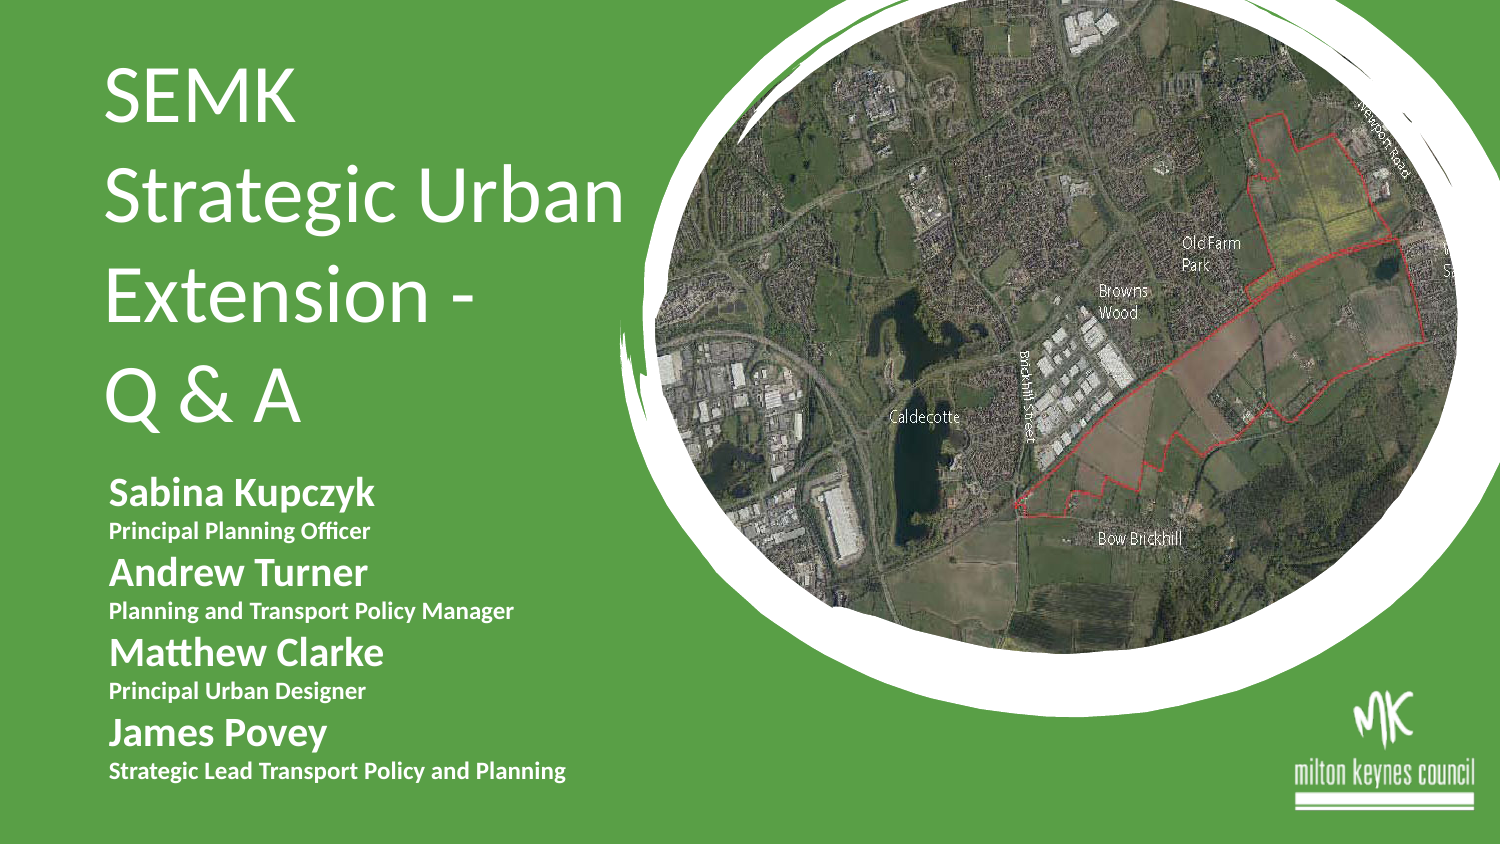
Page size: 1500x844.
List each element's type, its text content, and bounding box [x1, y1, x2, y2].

text_box Sabina Kupczyk Principal Planning Officer Andrew Turner Planning and Transport Policy Manager Matthew Clarke Principal Urban Designer James Povey Strategic Lead Transport Policy and Planning [94, 457, 661, 792]
text_box SEMK Strategic Urban Extension - Q & A [88, 32, 614, 547]
picture [1293, 718, 1476, 813]
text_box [619, 0, 1500, 718]
